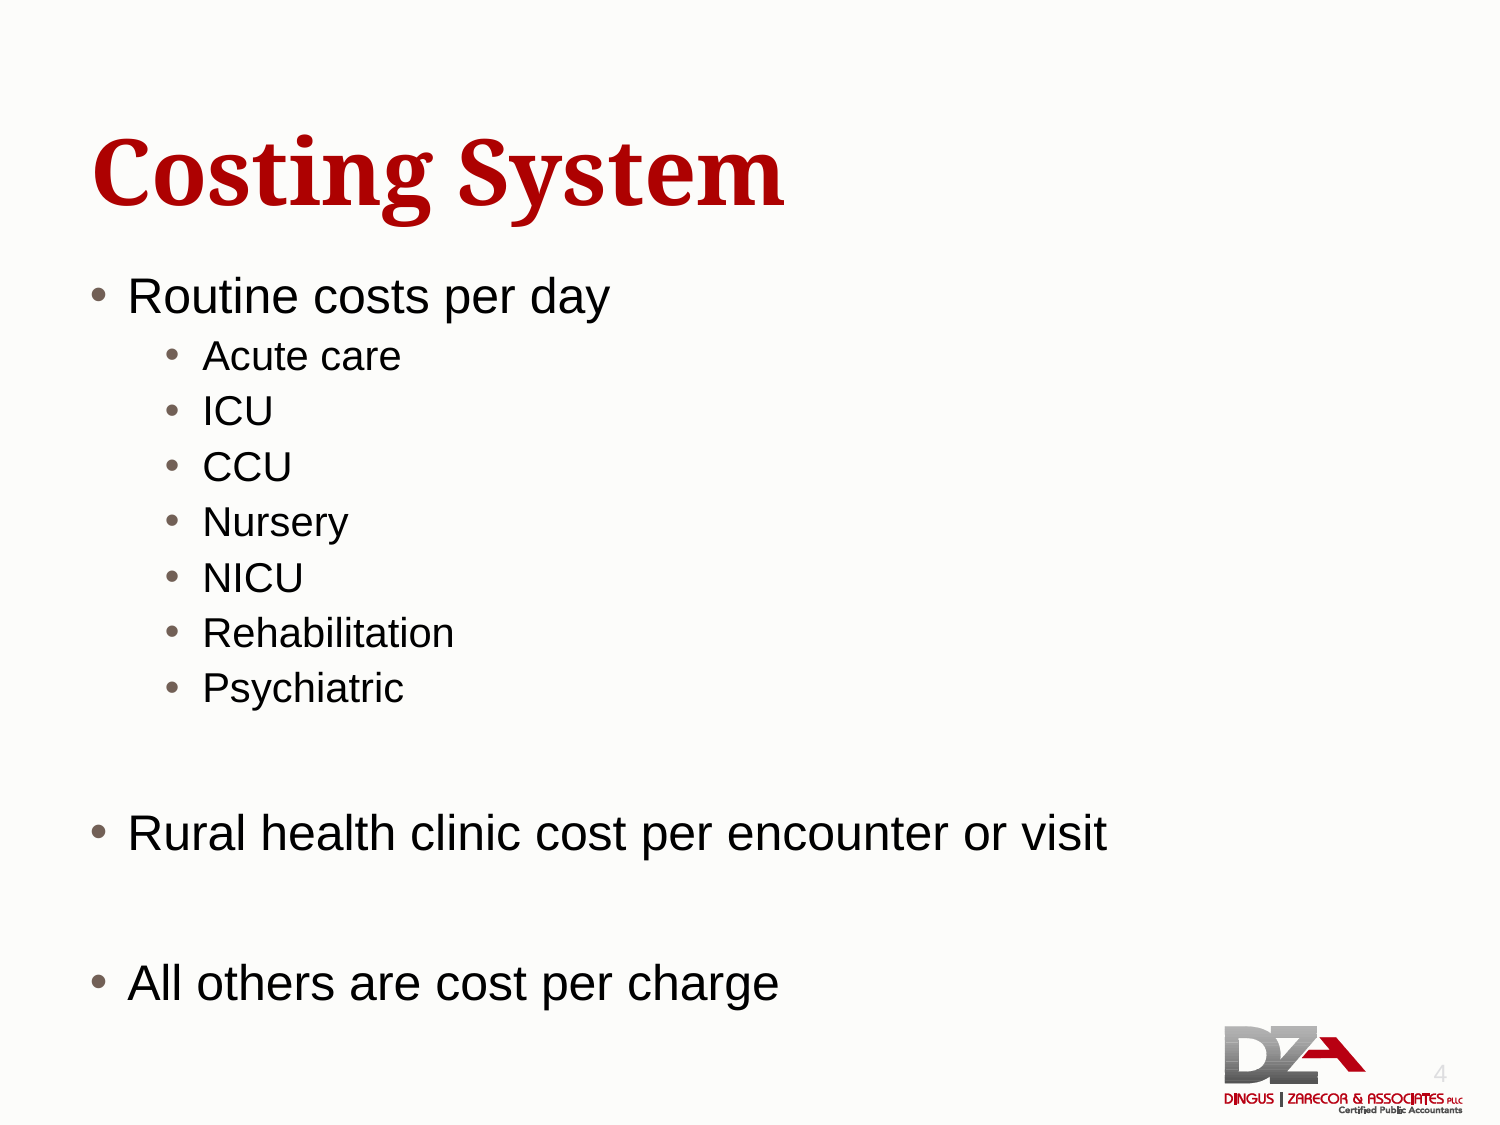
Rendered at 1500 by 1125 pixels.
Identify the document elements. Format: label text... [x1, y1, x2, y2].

slide_number 4 [1371, 1042, 1463, 1103]
list Routine costs per day Acute care ICU CCU Nursery NICU Rehabilitation Psychiatric Rural health clinic cost per encounter or visit All others are cost per charge [75, 262, 1425, 1063]
title Costing System [75, 37, 1425, 225]
